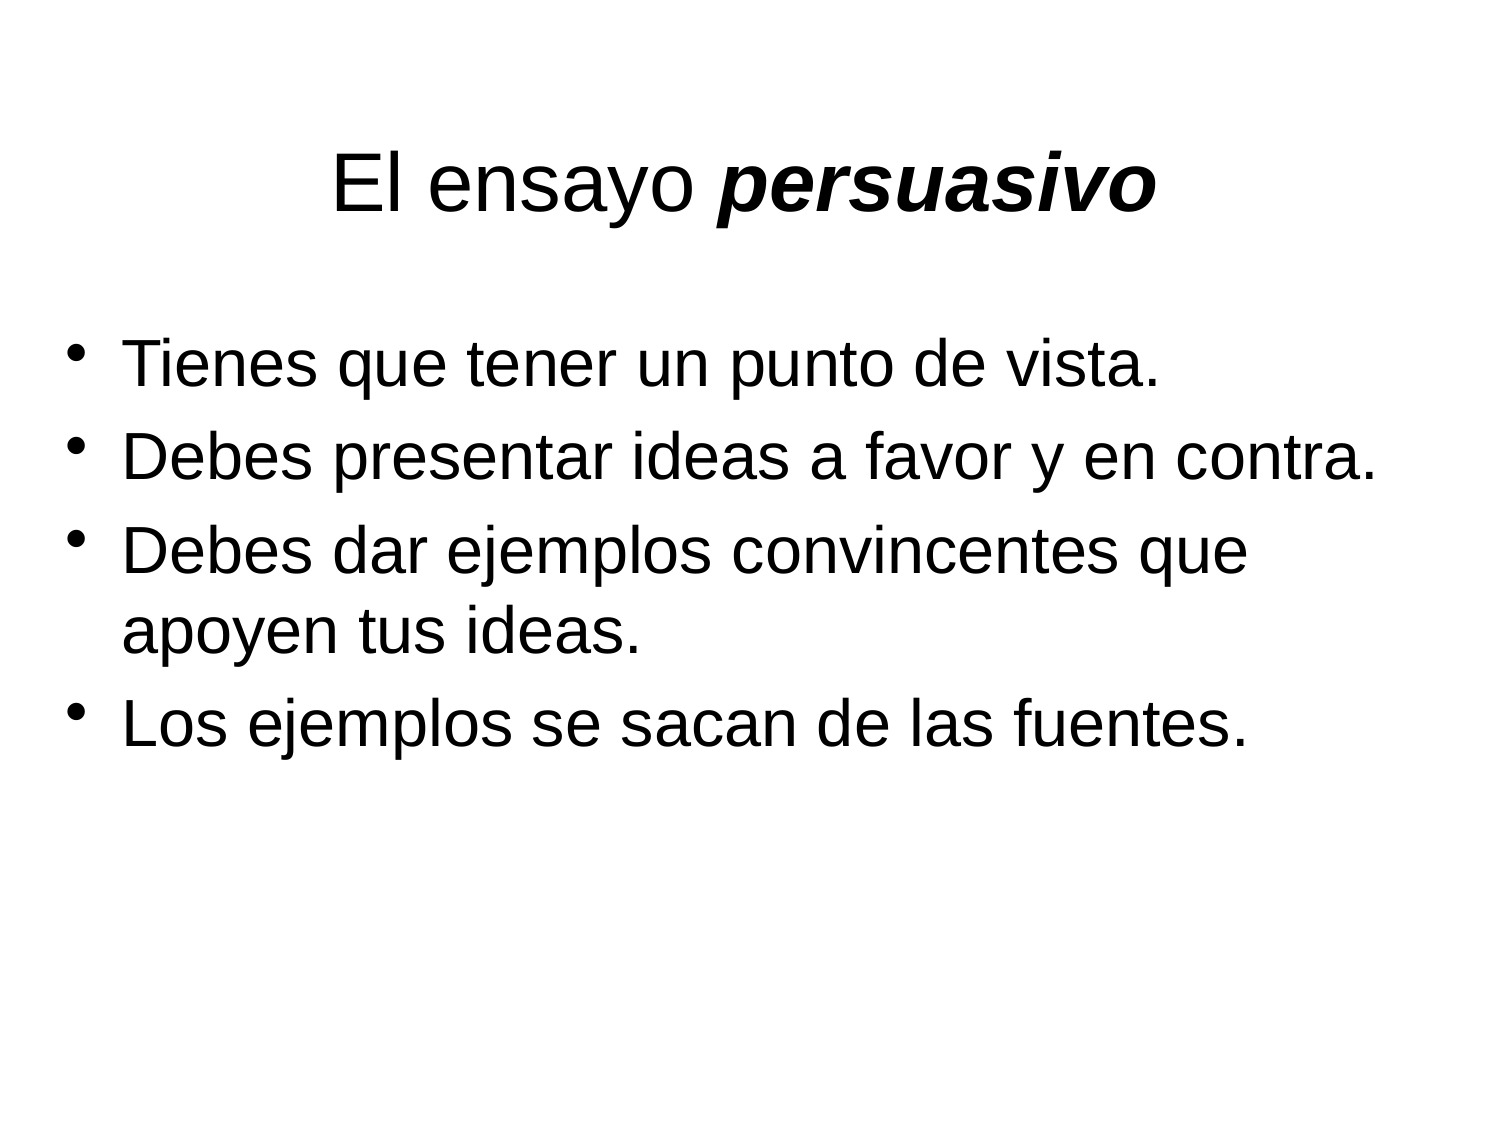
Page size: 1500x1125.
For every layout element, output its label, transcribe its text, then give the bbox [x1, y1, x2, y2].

title El ensayo persuasivo [41, 42, 1448, 315]
list Tienes que tener un punto de vista. Debes presentar ideas a favor y en contra. Debes dar ejemplos convincentes que apoyen tus ideas. Los ejemplos se sacan de las fuentes. [49, 312, 1436, 1012]
